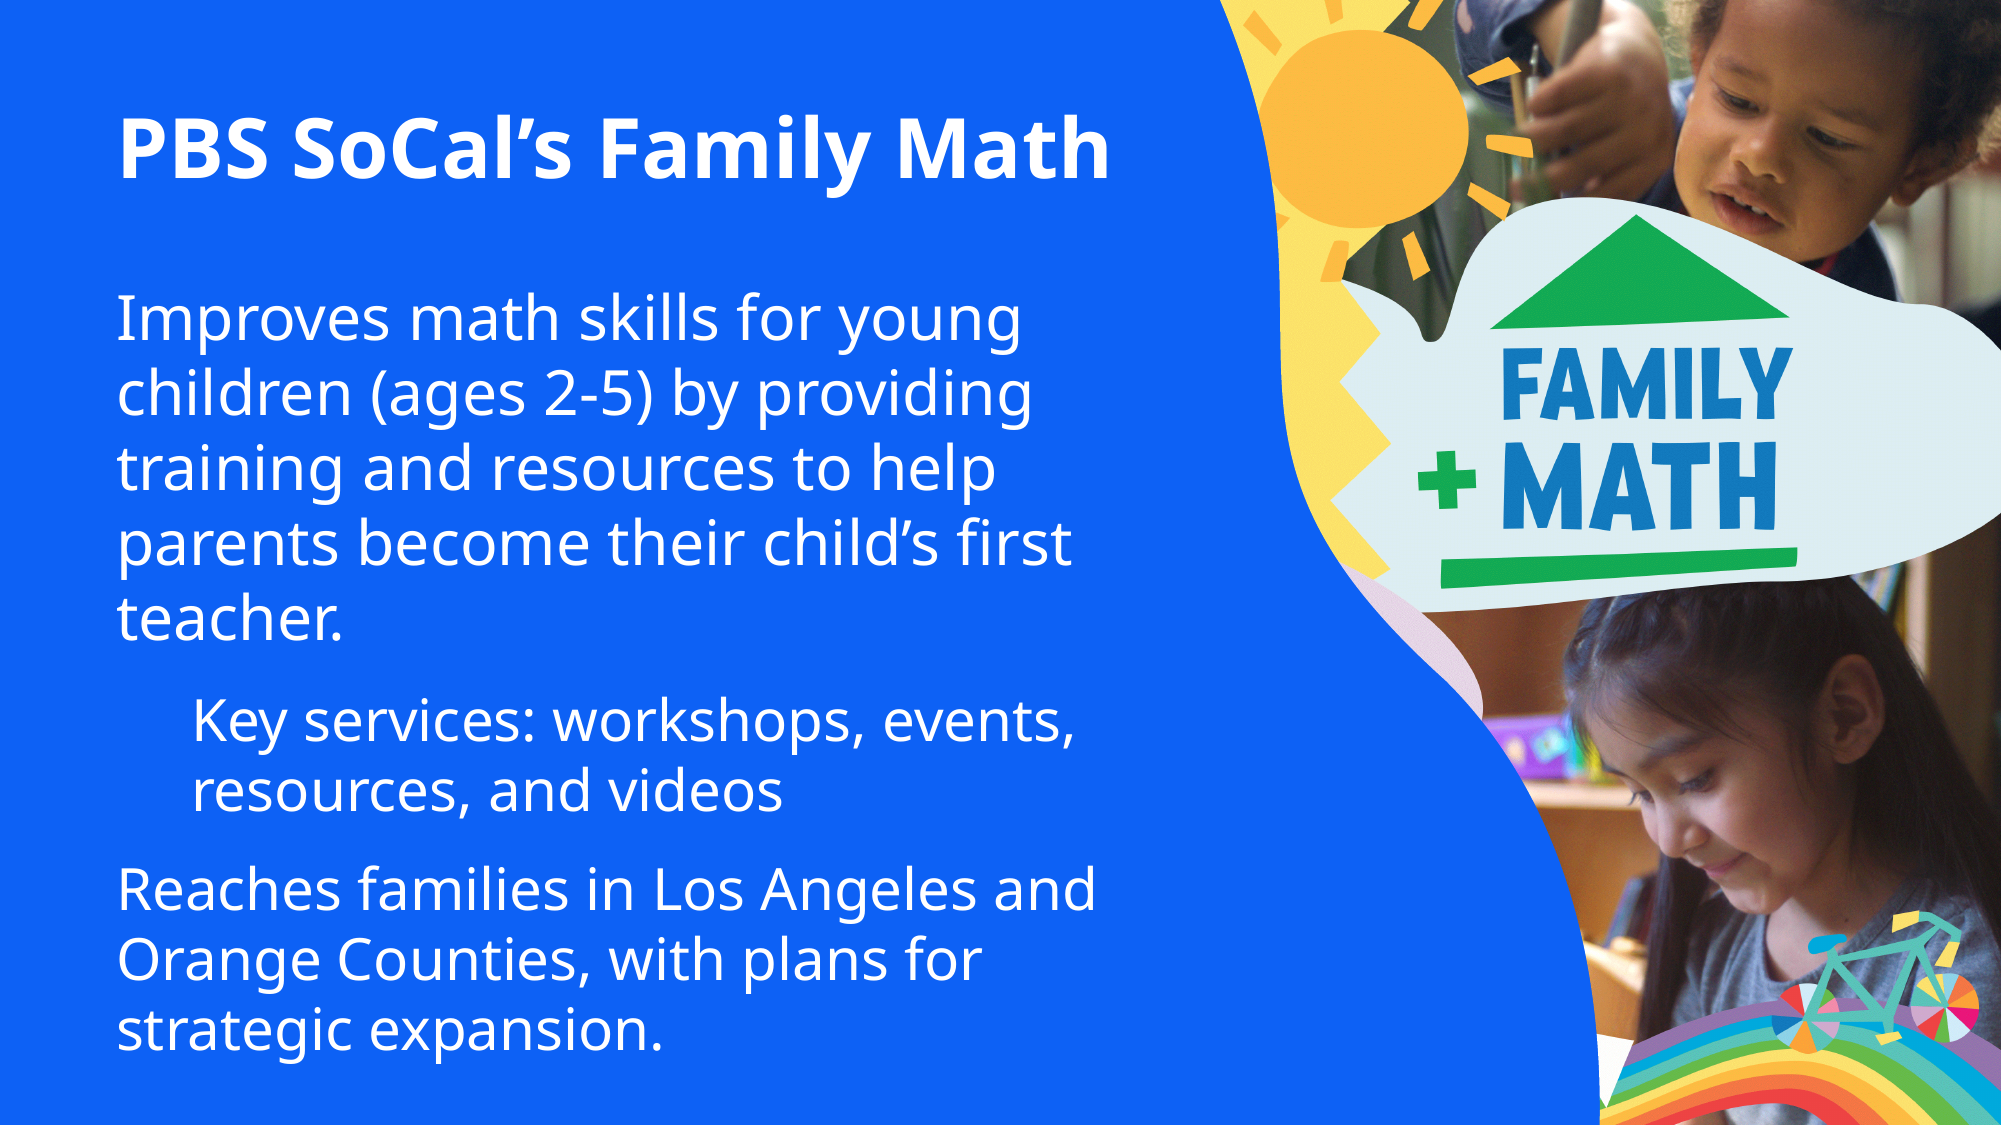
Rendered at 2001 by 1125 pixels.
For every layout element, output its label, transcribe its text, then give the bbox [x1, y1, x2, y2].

text_box PBS SoCal’s Family Math [100, 98, 1133, 271]
list Improves math skills for young children (ages 2-5) by providing training and resources to help parents become their child’s first teacher. Key services: workshops, events, resources, and videos Reaches families in Los Angeles and Orange Counties, with plans for strategic expansion. [101, 270, 1181, 1000]
picture [1219, 0, 2001, 1125]
